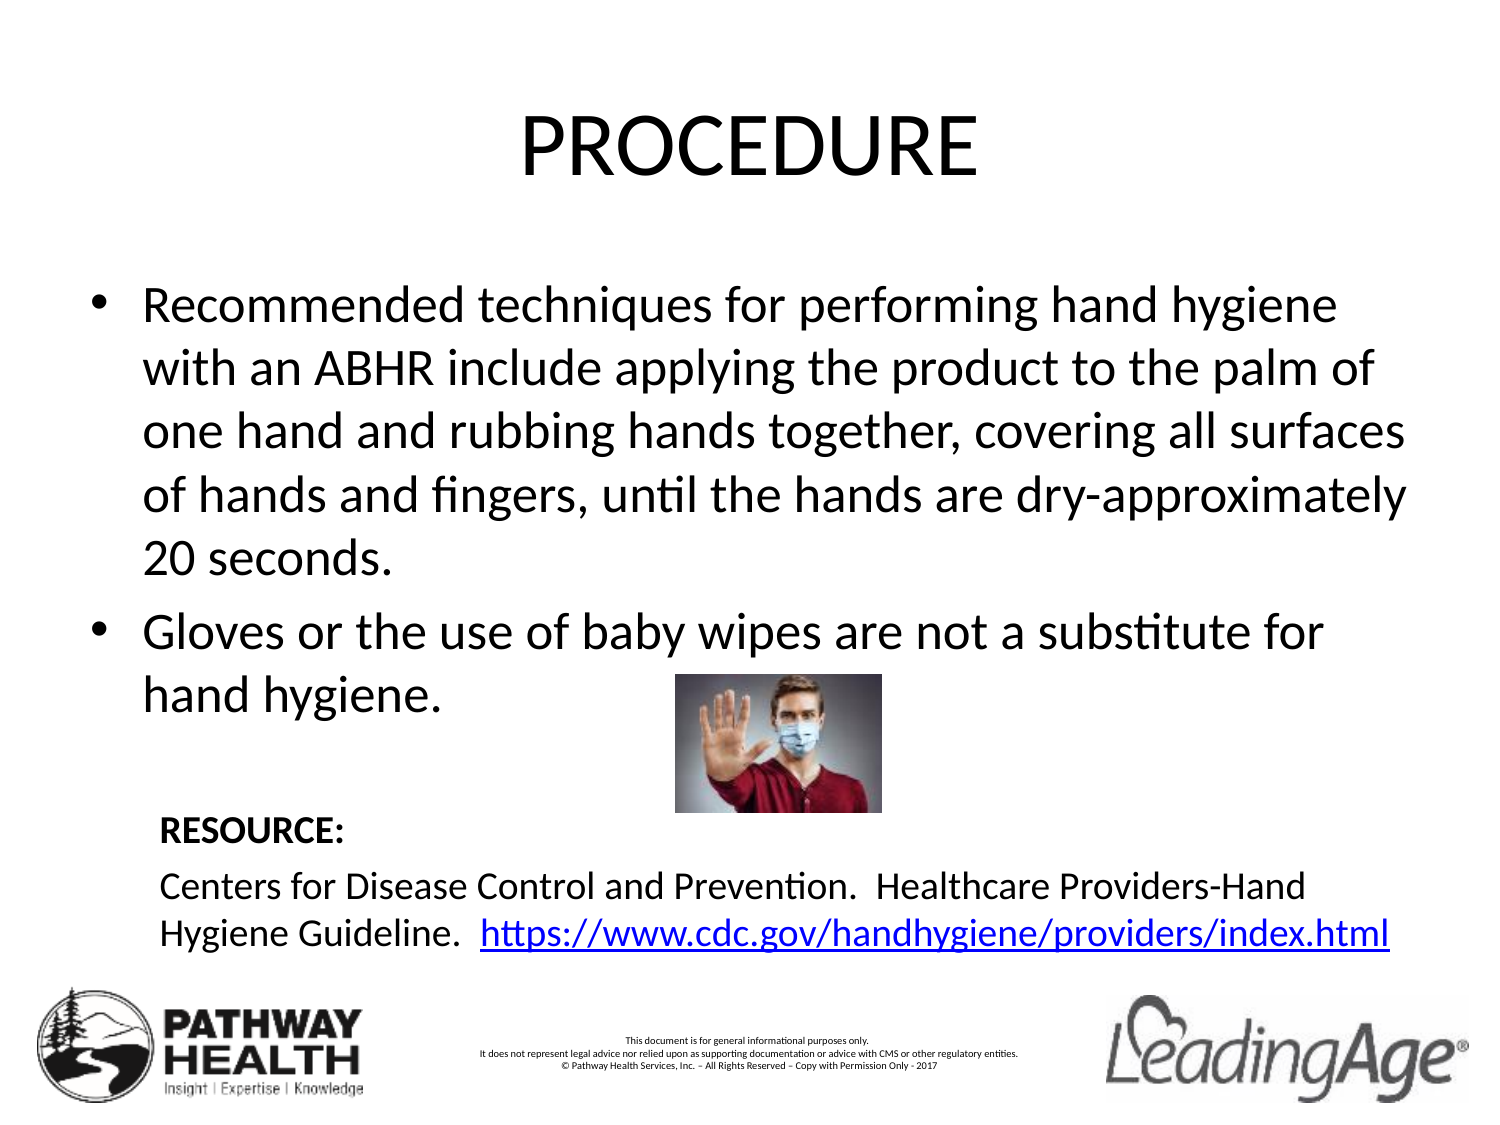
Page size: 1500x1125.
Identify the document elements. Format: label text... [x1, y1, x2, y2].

title PROCEDURE [75, 45, 1425, 233]
list Recommended techniques for performing hand hygiene with an ABHR include applying the product to the palm of one hand and rubbing hands together, covering all surfaces of hands and fingers, until the hands are dry-approximately 20 seconds. Gloves or the use of baby wipes are not a substitute for hand hygiene. RESOURCE: Centers for Disease Control and Prevention. Healthcare Providers-Hand Hygiene Guideline. https://www.cdc.gov/handhygiene/providers/index.html [75, 262, 1425, 1005]
picture [37, 986, 363, 1103]
picture [1106, 995, 1469, 1103]
picture [674, 674, 882, 813]
